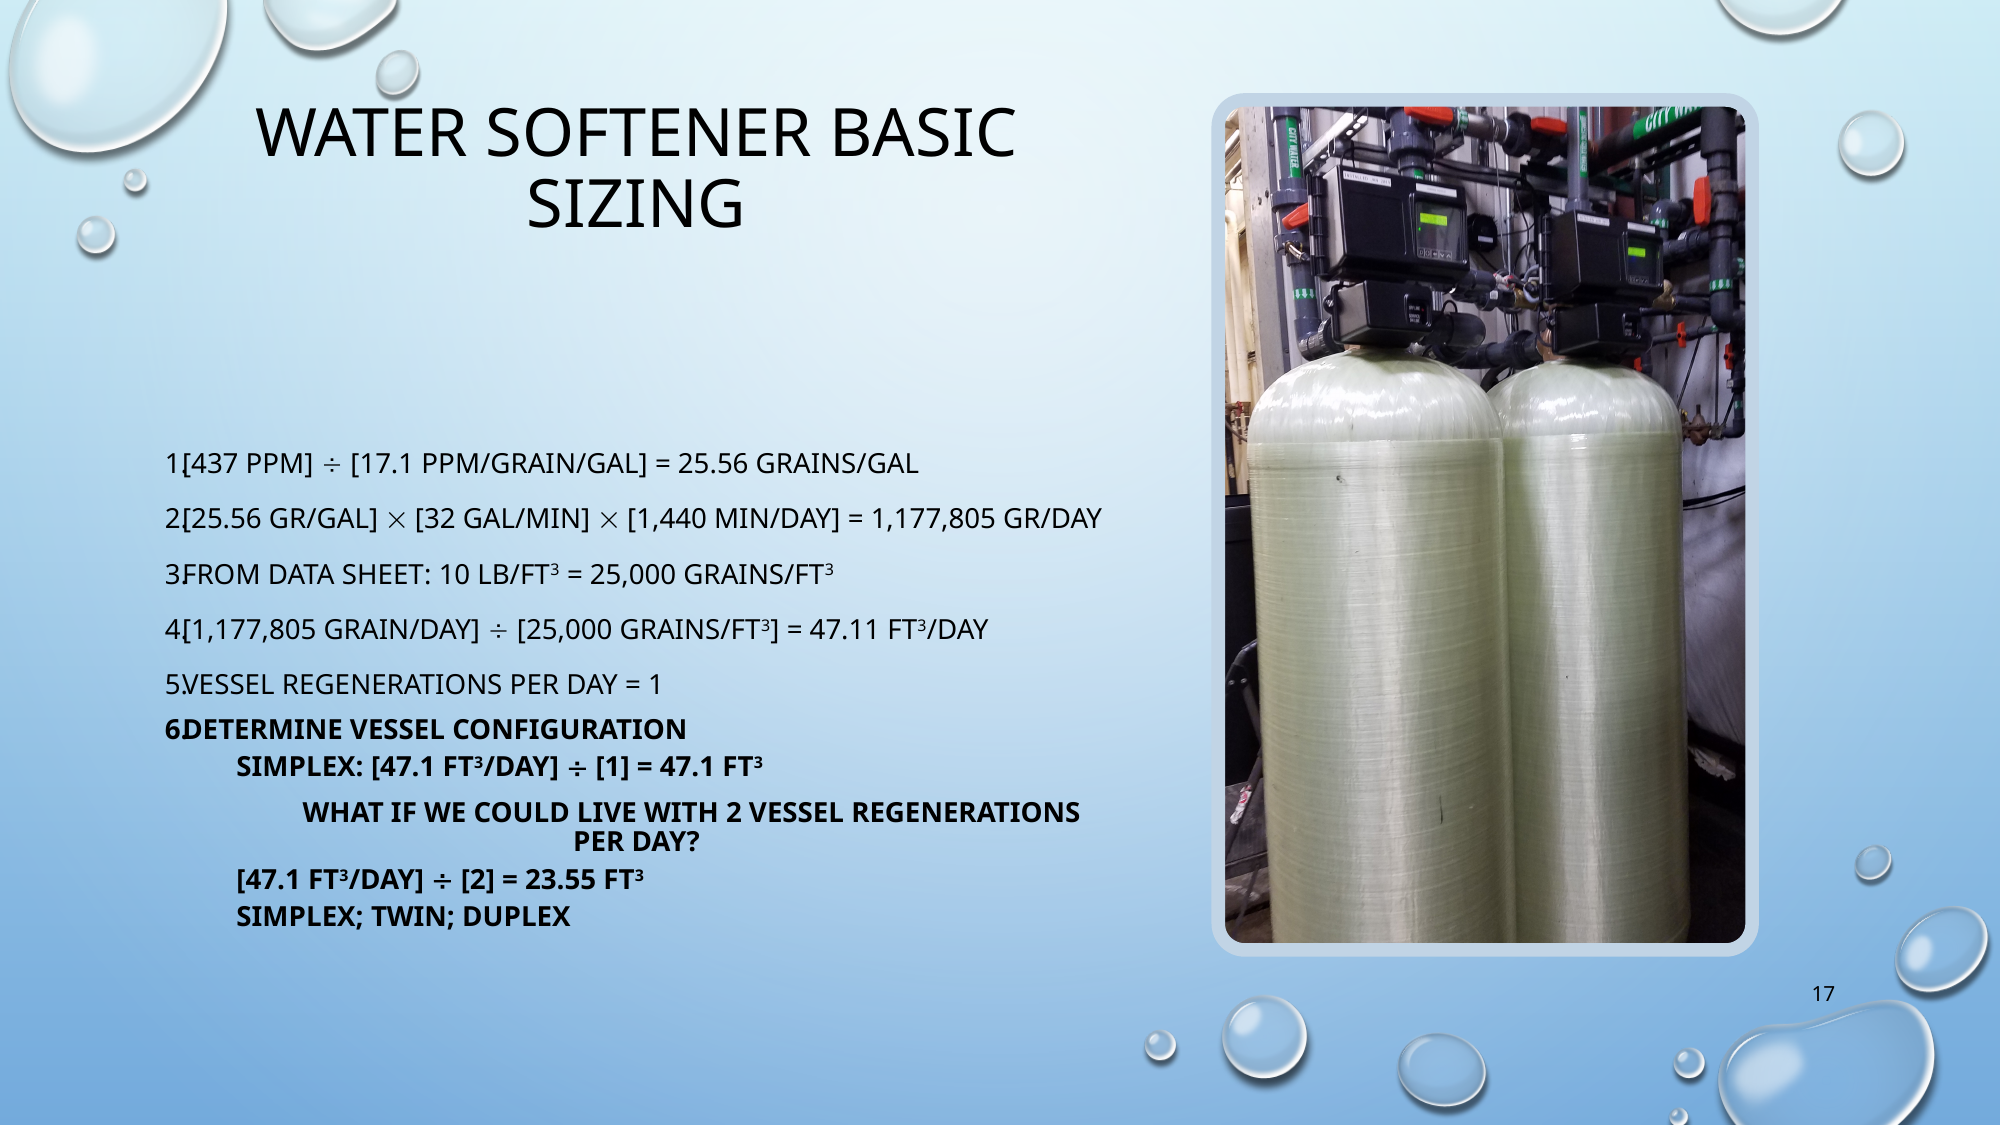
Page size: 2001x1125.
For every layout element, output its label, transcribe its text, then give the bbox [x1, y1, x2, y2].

title Water softener basic sizing [149, 99, 1124, 250]
list [437 ppm]  [17.1 ppm/grain/gal] = 25.56 grains/gal [25.56 gr/gal]  [32 gal/min]  [1,440 min/day] = 1,177,805 gr/day From Data Sheet: 10 lb/ft3 = 25,000 grains/ft3 [1,177,805 grain/day]  [25,000 grains/ft3] = 47.11 ft3/day Vessel regenerations per day = 1 Determine vessel configuration Simplex: [47.1 ft3/day]  [1] = 47.1 ft3 What if we could live with 2 vessel regenerations per day? [47.1 ft3/day]  [2] = 23.55 ft3 Simplex; Twin; Duplex [149, 431, 1124, 950]
picture [0, 0, 2000, 1125]
slide_number 17 [1724, 965, 1851, 1025]
